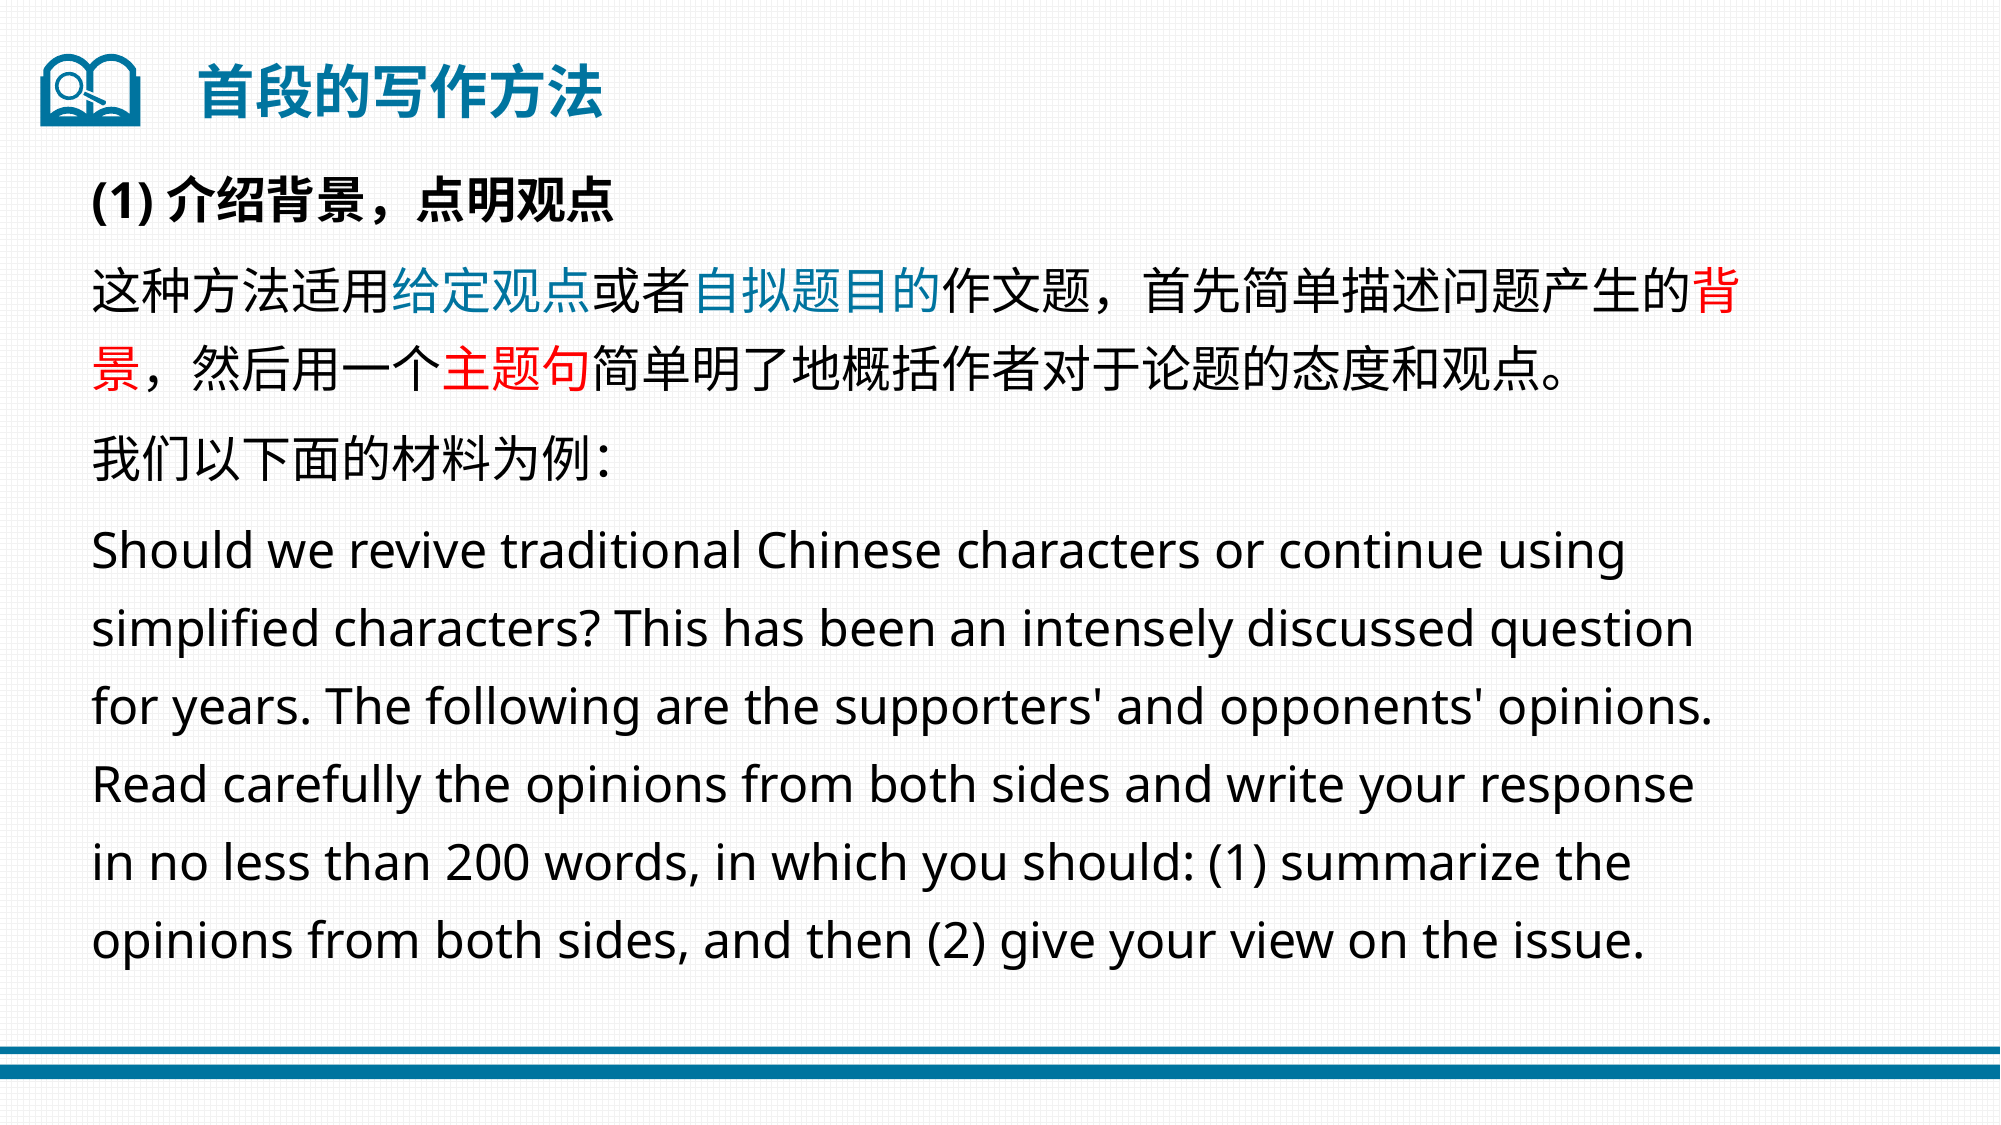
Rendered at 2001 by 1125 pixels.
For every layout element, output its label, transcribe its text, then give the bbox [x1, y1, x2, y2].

text_box (1)介绍背景，点明观点 这种方法适用给定观点或者自拟题目的作文题，首先简单描述问题产生的背景，然后用一个主题句简单明了地概括作者对于论题的态度和观点。 我们以下面的材料为例： Should we revive traditional Chinese characters or continue using simplified characters? This has been an intensely discussed question for years. The following are the supporters' and opponents' opinions. Read carefully the opinions from both sides and write your response in no less than 200 words, in which you should: (1) summarize the opinions from both sides, and then (2) give your view on the issue. [76, 143, 1766, 1066]
list 首段的写作方法 [182, 36, 1238, 143]
